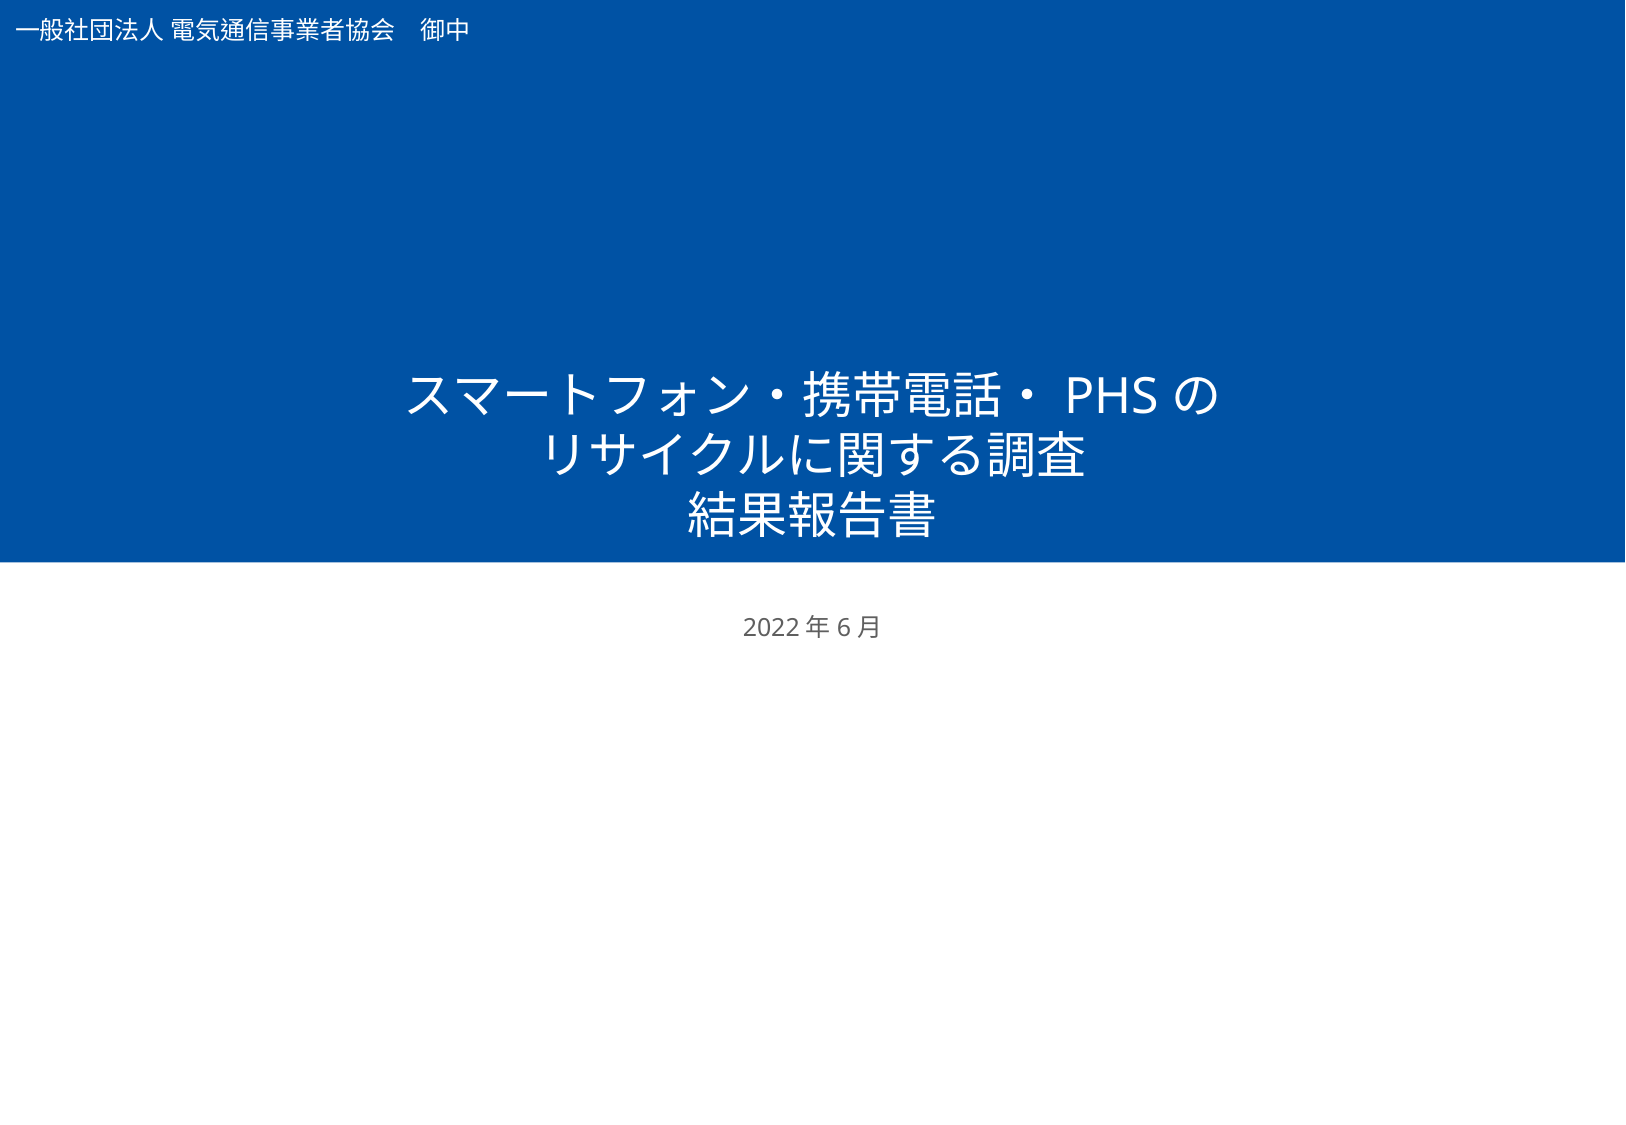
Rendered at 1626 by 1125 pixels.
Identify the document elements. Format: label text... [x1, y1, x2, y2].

subtitle 2022年6月 [243, 597, 1382, 740]
title スマートフォン・携帯電話・PHSの リサイクルに関する調査 結果報告書 [121, 321, 1504, 551]
list 一般社団法人 電気通信事業者協会 御中 [0, 1, 1050, 55]
